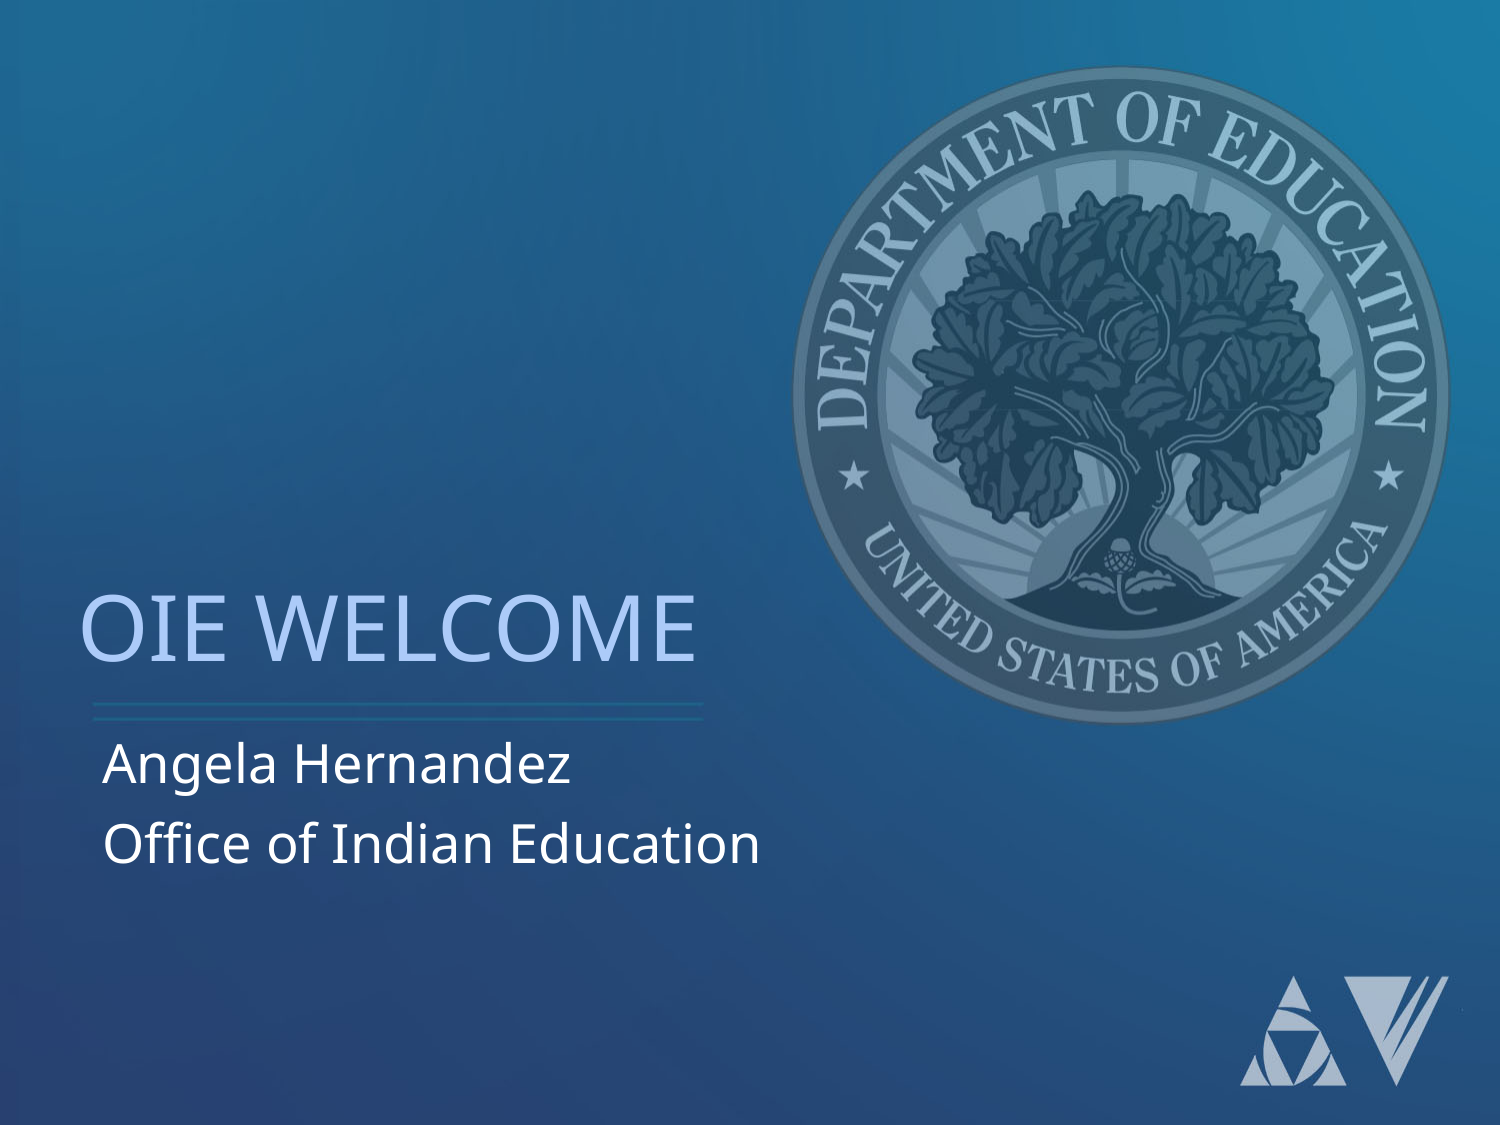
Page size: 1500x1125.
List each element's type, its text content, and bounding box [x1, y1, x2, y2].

text_box Angela Hernandez Office of Indian Education [87, 512, 1425, 1125]
picture [0, 0, 1500, 1125]
title OIE Welcome [62, 187, 813, 688]
